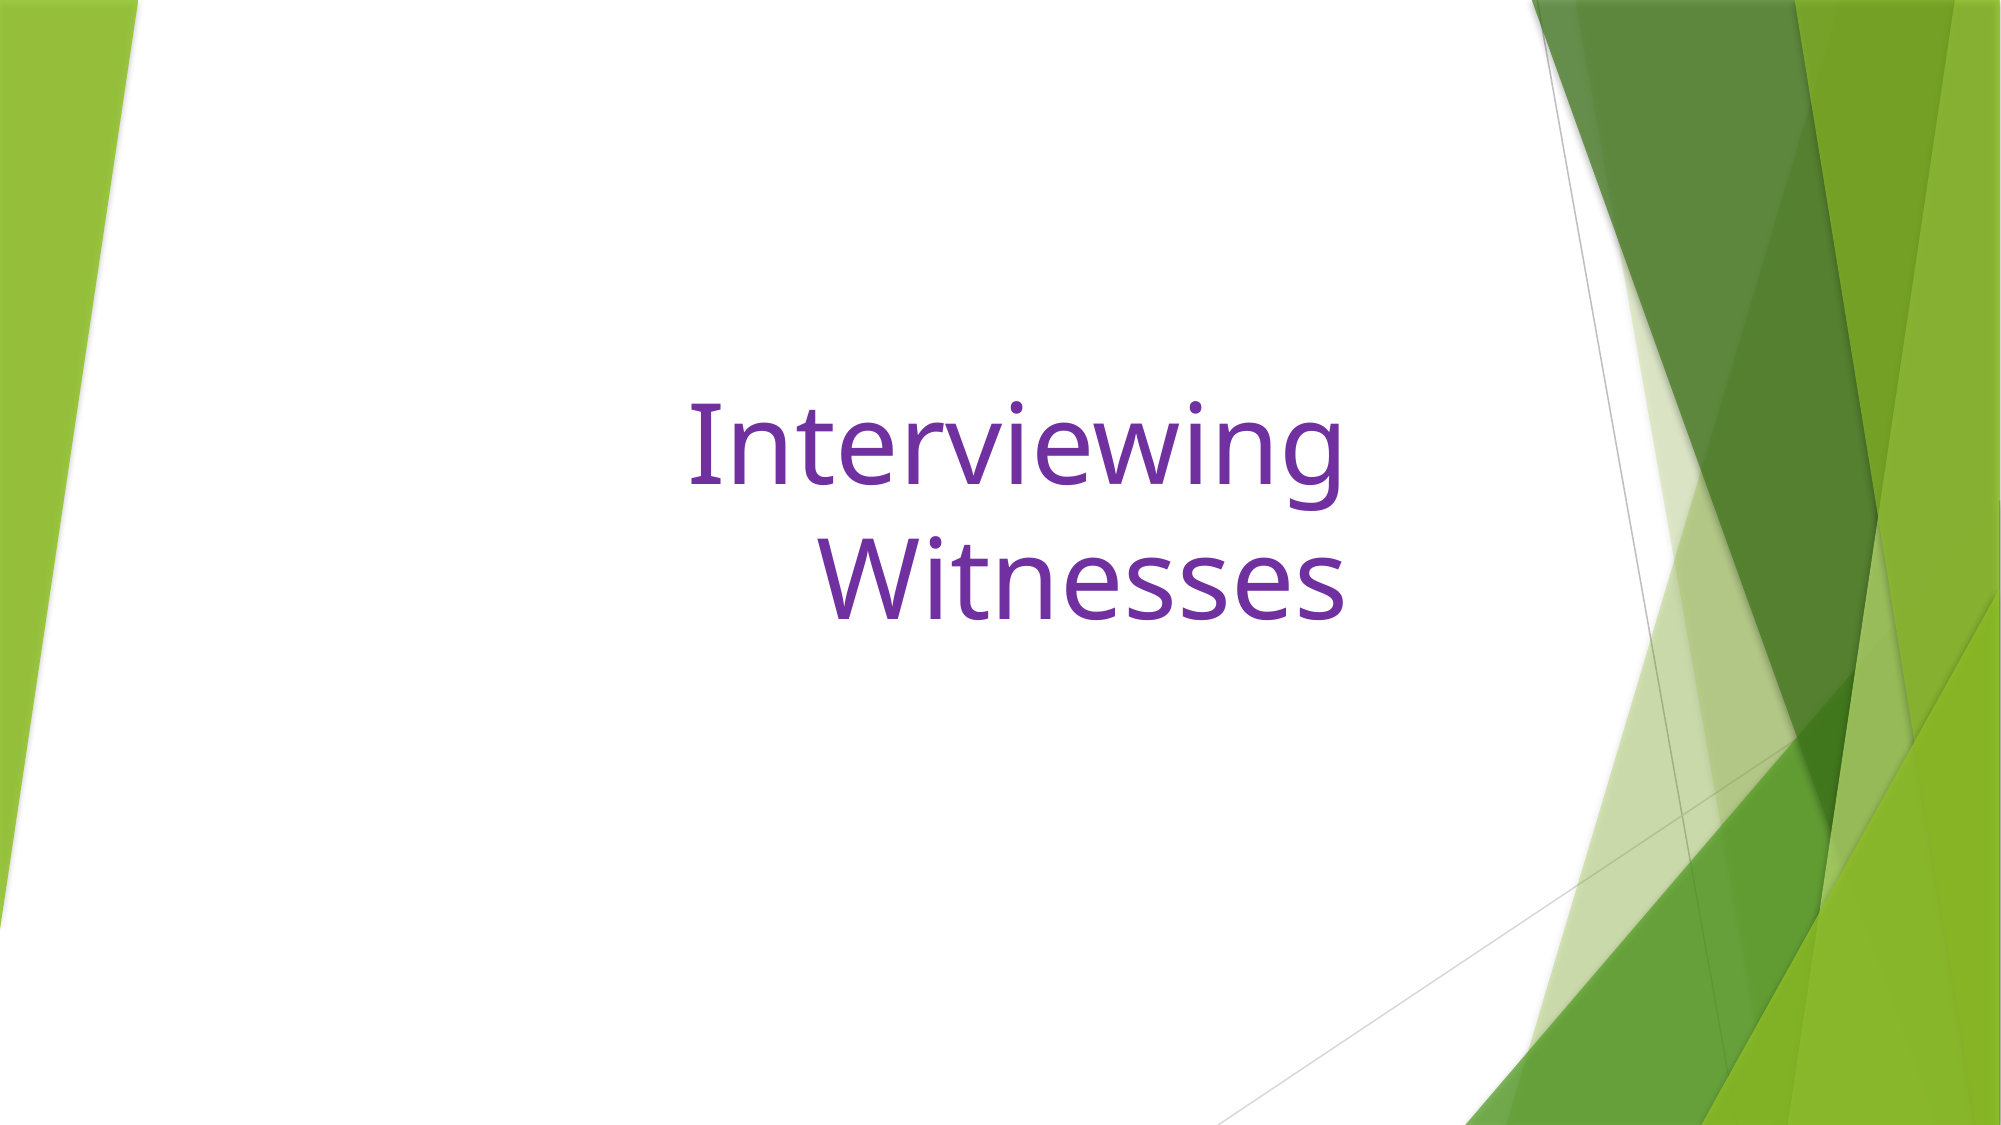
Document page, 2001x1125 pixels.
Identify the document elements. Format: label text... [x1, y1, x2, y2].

title Interviewing Witnesses [635, 475, 1365, 650]
